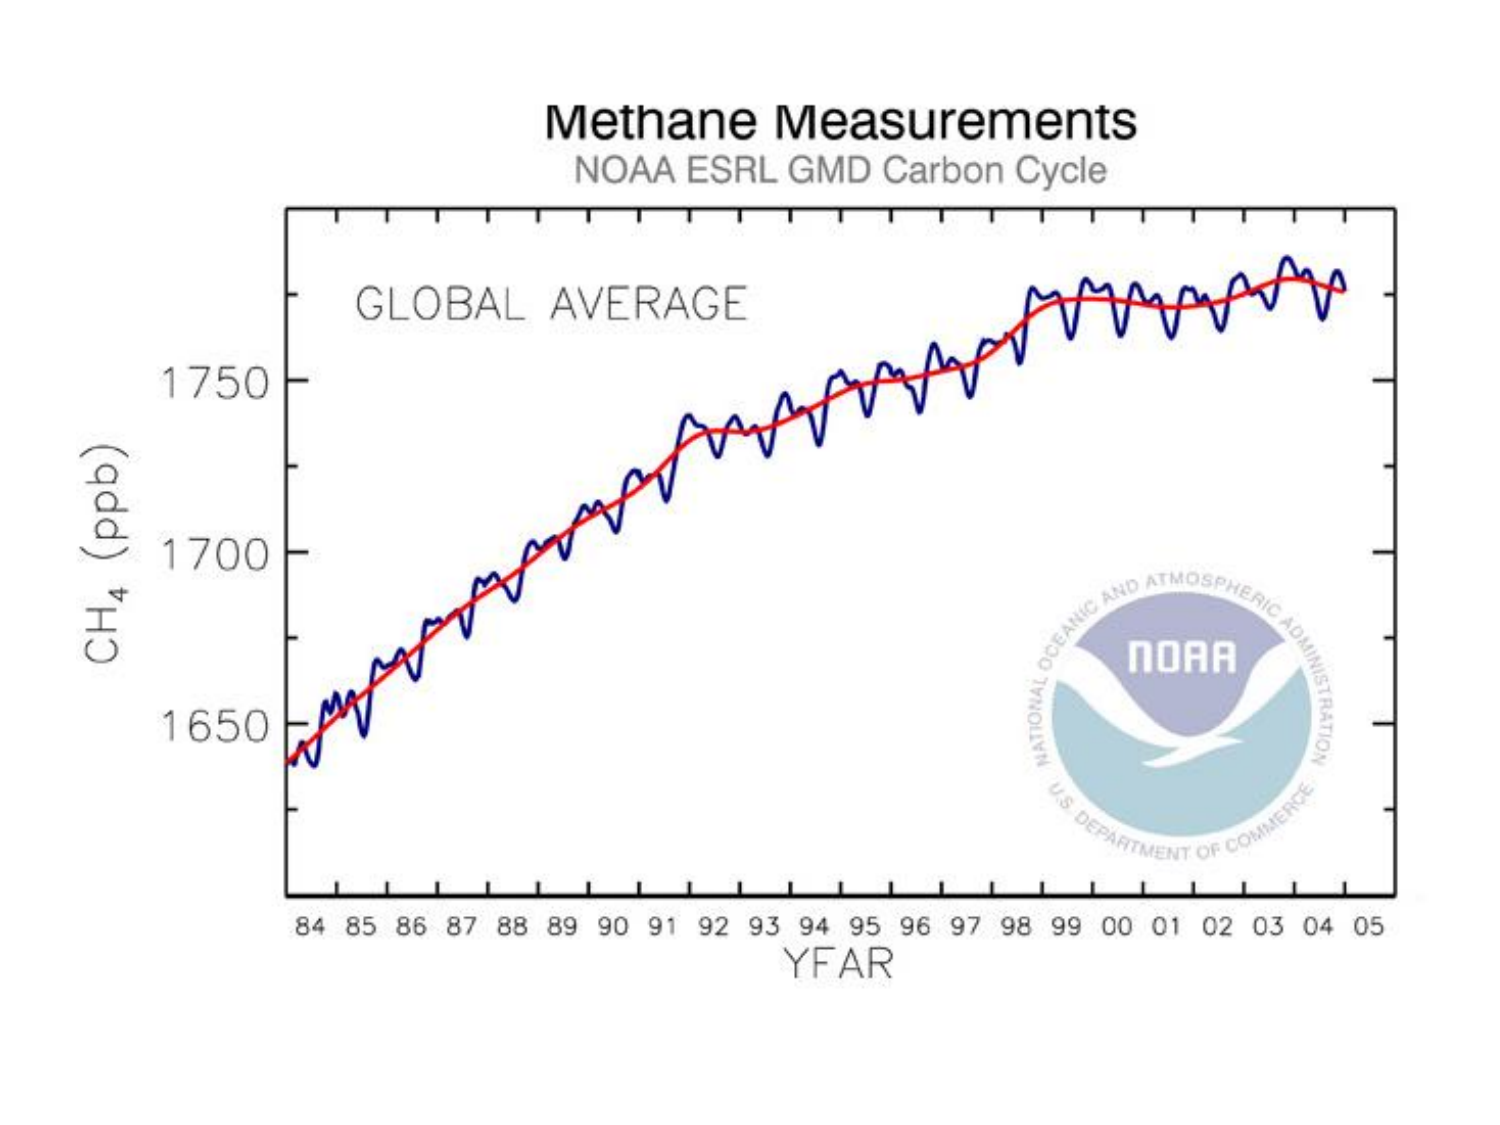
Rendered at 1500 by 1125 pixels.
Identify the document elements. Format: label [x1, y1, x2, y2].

list [76, 24, 1500, 1051]
